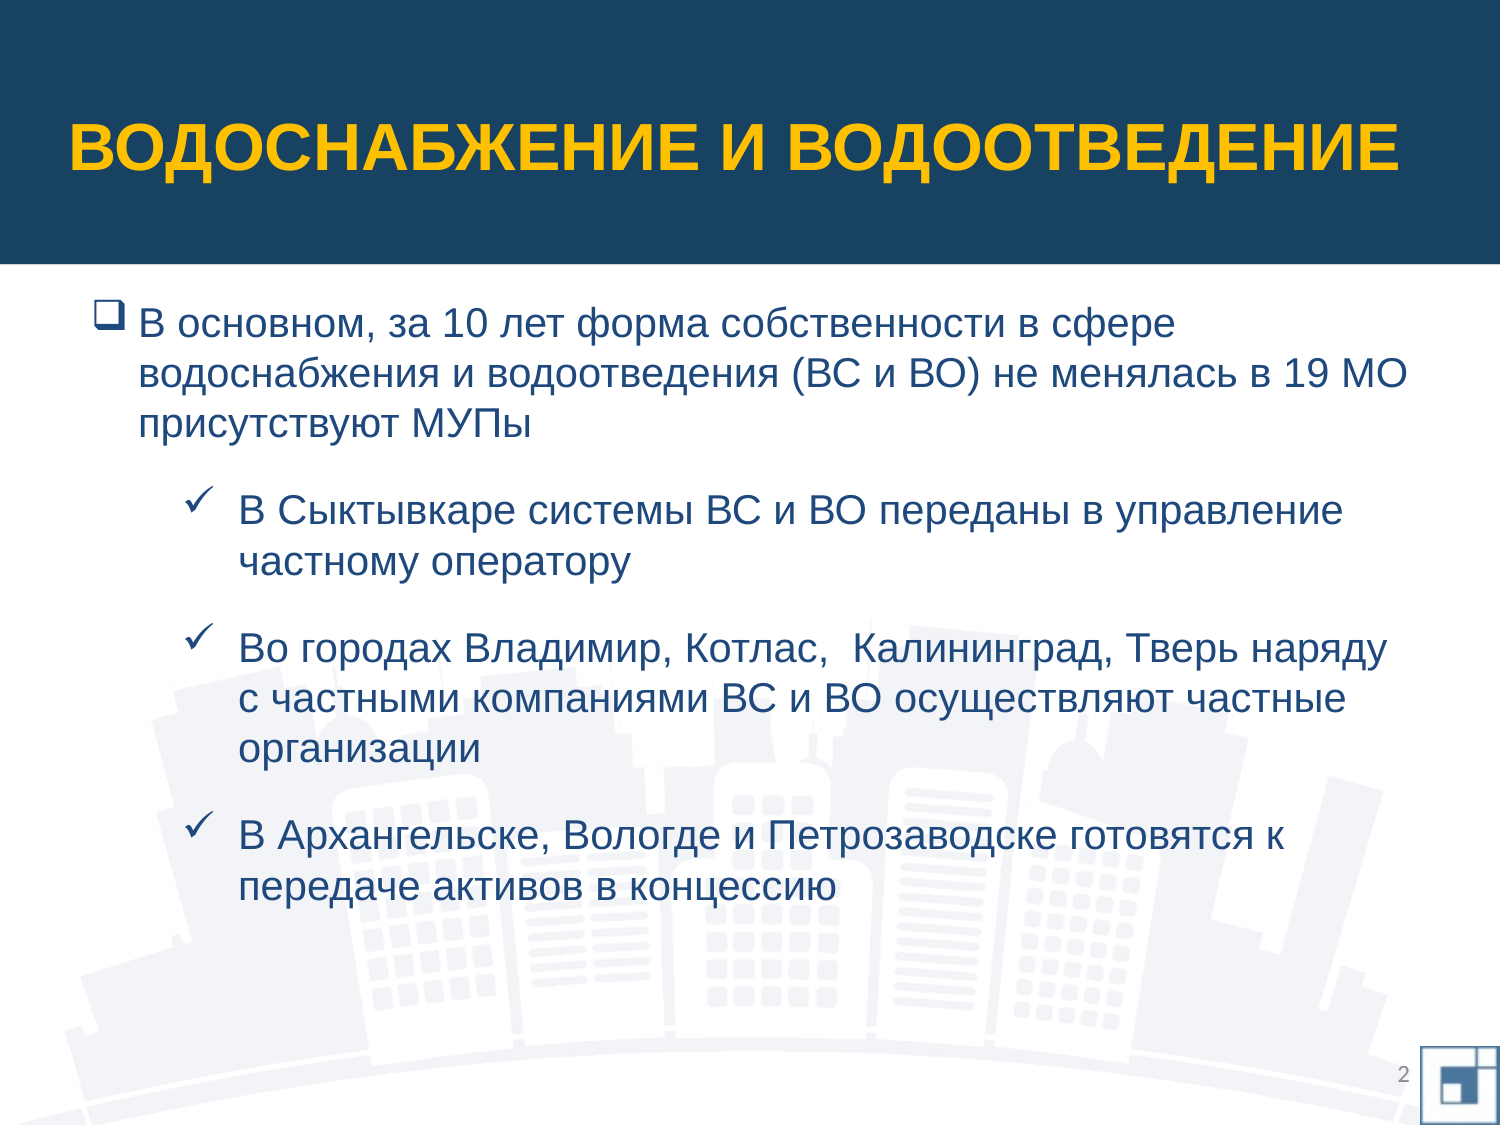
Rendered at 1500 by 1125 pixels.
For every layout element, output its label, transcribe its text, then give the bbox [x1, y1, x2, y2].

text_box ВОДОСНАБЖЕНИЕ И ВОДООТВЕДЕНИЕ [53, 95, 1436, 191]
picture [0, 0, 1500, 1125]
slide_number 2 [1074, 1042, 1425, 1103]
text_box В основном, за 10 лет форма собственности в сфере водоснабжения и водоотведения (ВС и ВО) не менялась в 19 МО присутствуют МУПы В Сыктывкаре системы ВС и ВО переданы в управление частному оператору Во городах Владимир, Котлас, Калининград, Тверь наряду с частными компаниями ВС и ВО осуществляют частные организации В Архангельске, Вологде и Петрозаводске готовятся к передаче активов в концессию [76, 288, 1424, 1004]
